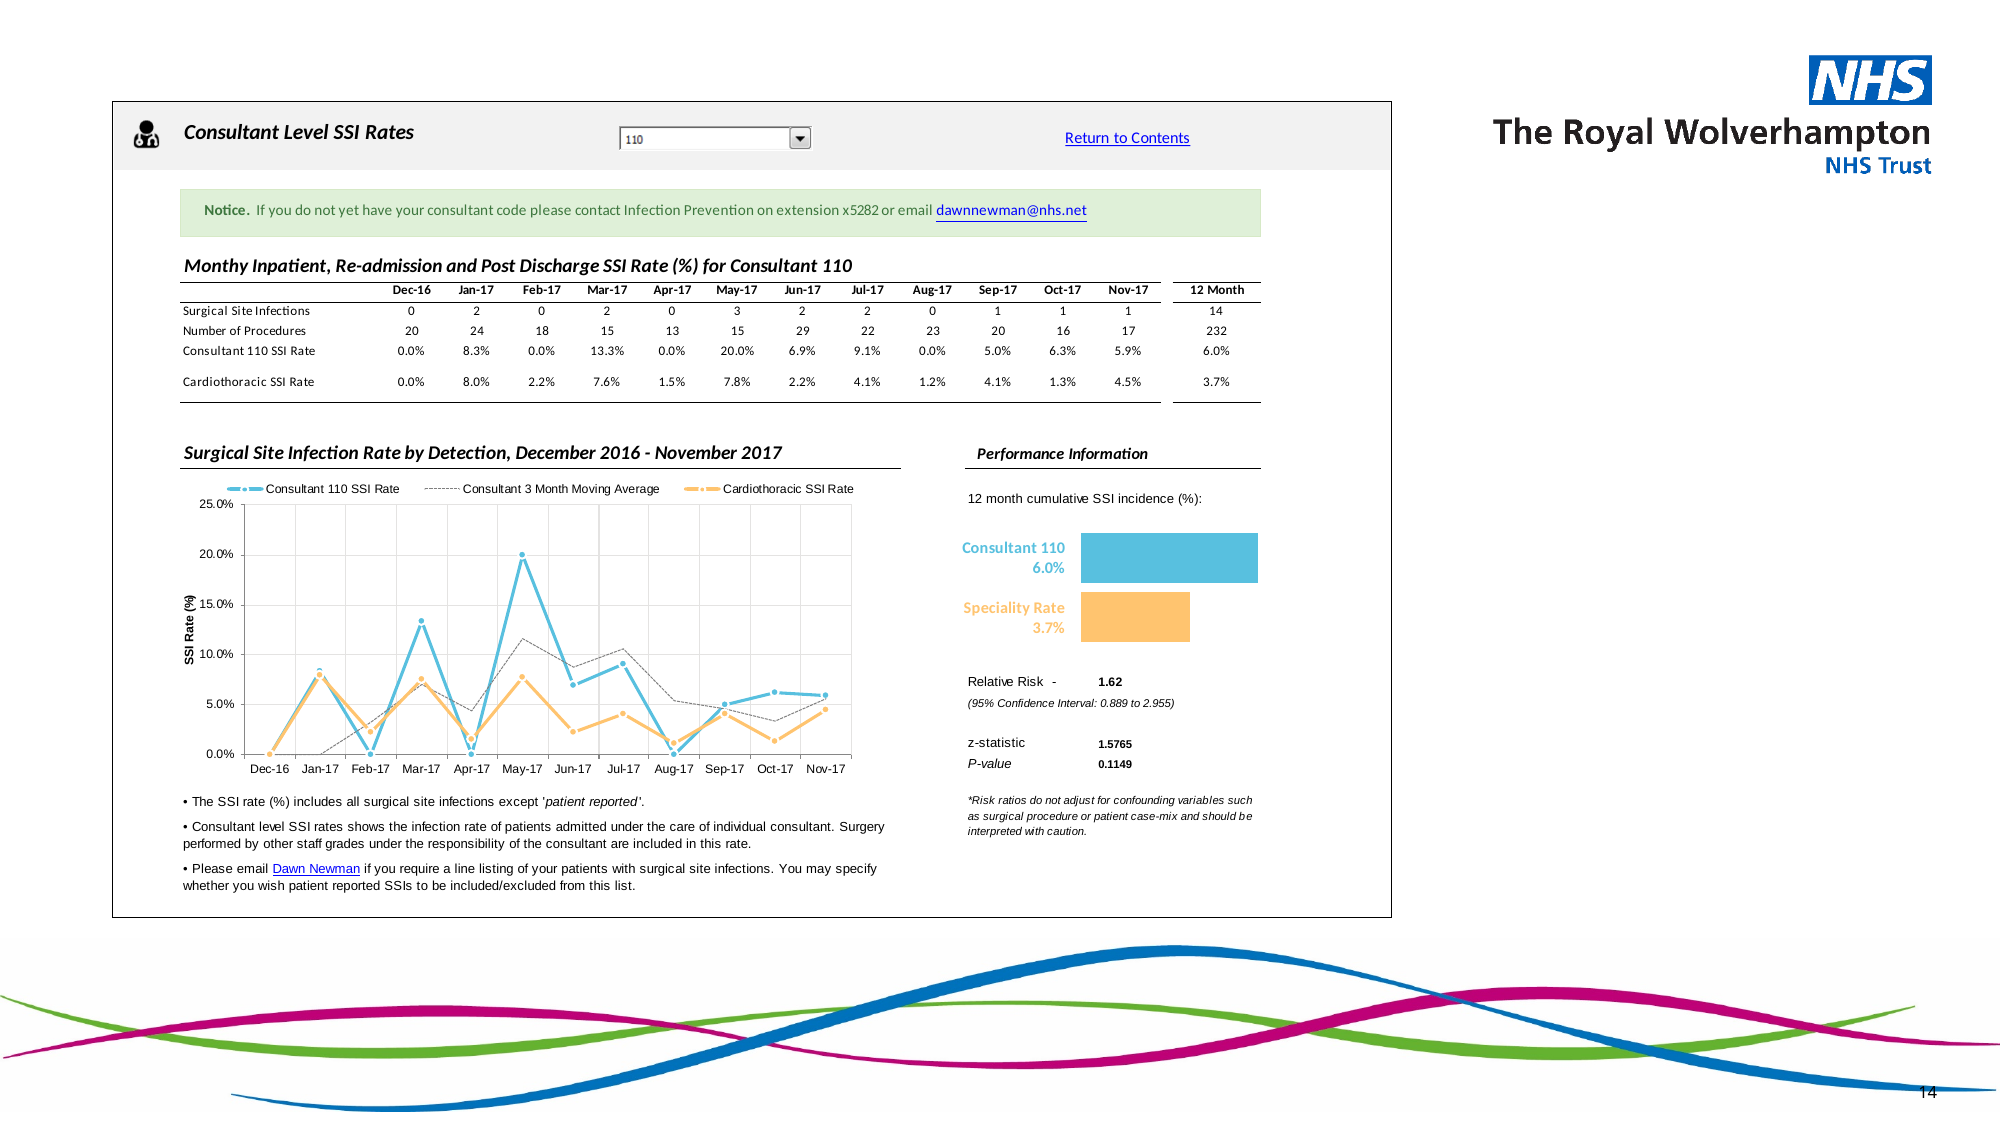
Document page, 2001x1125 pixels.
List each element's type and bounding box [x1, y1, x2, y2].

picture [0, 938, 2000, 1112]
picture [1487, 49, 1935, 177]
text_box [112, 101, 1392, 918]
